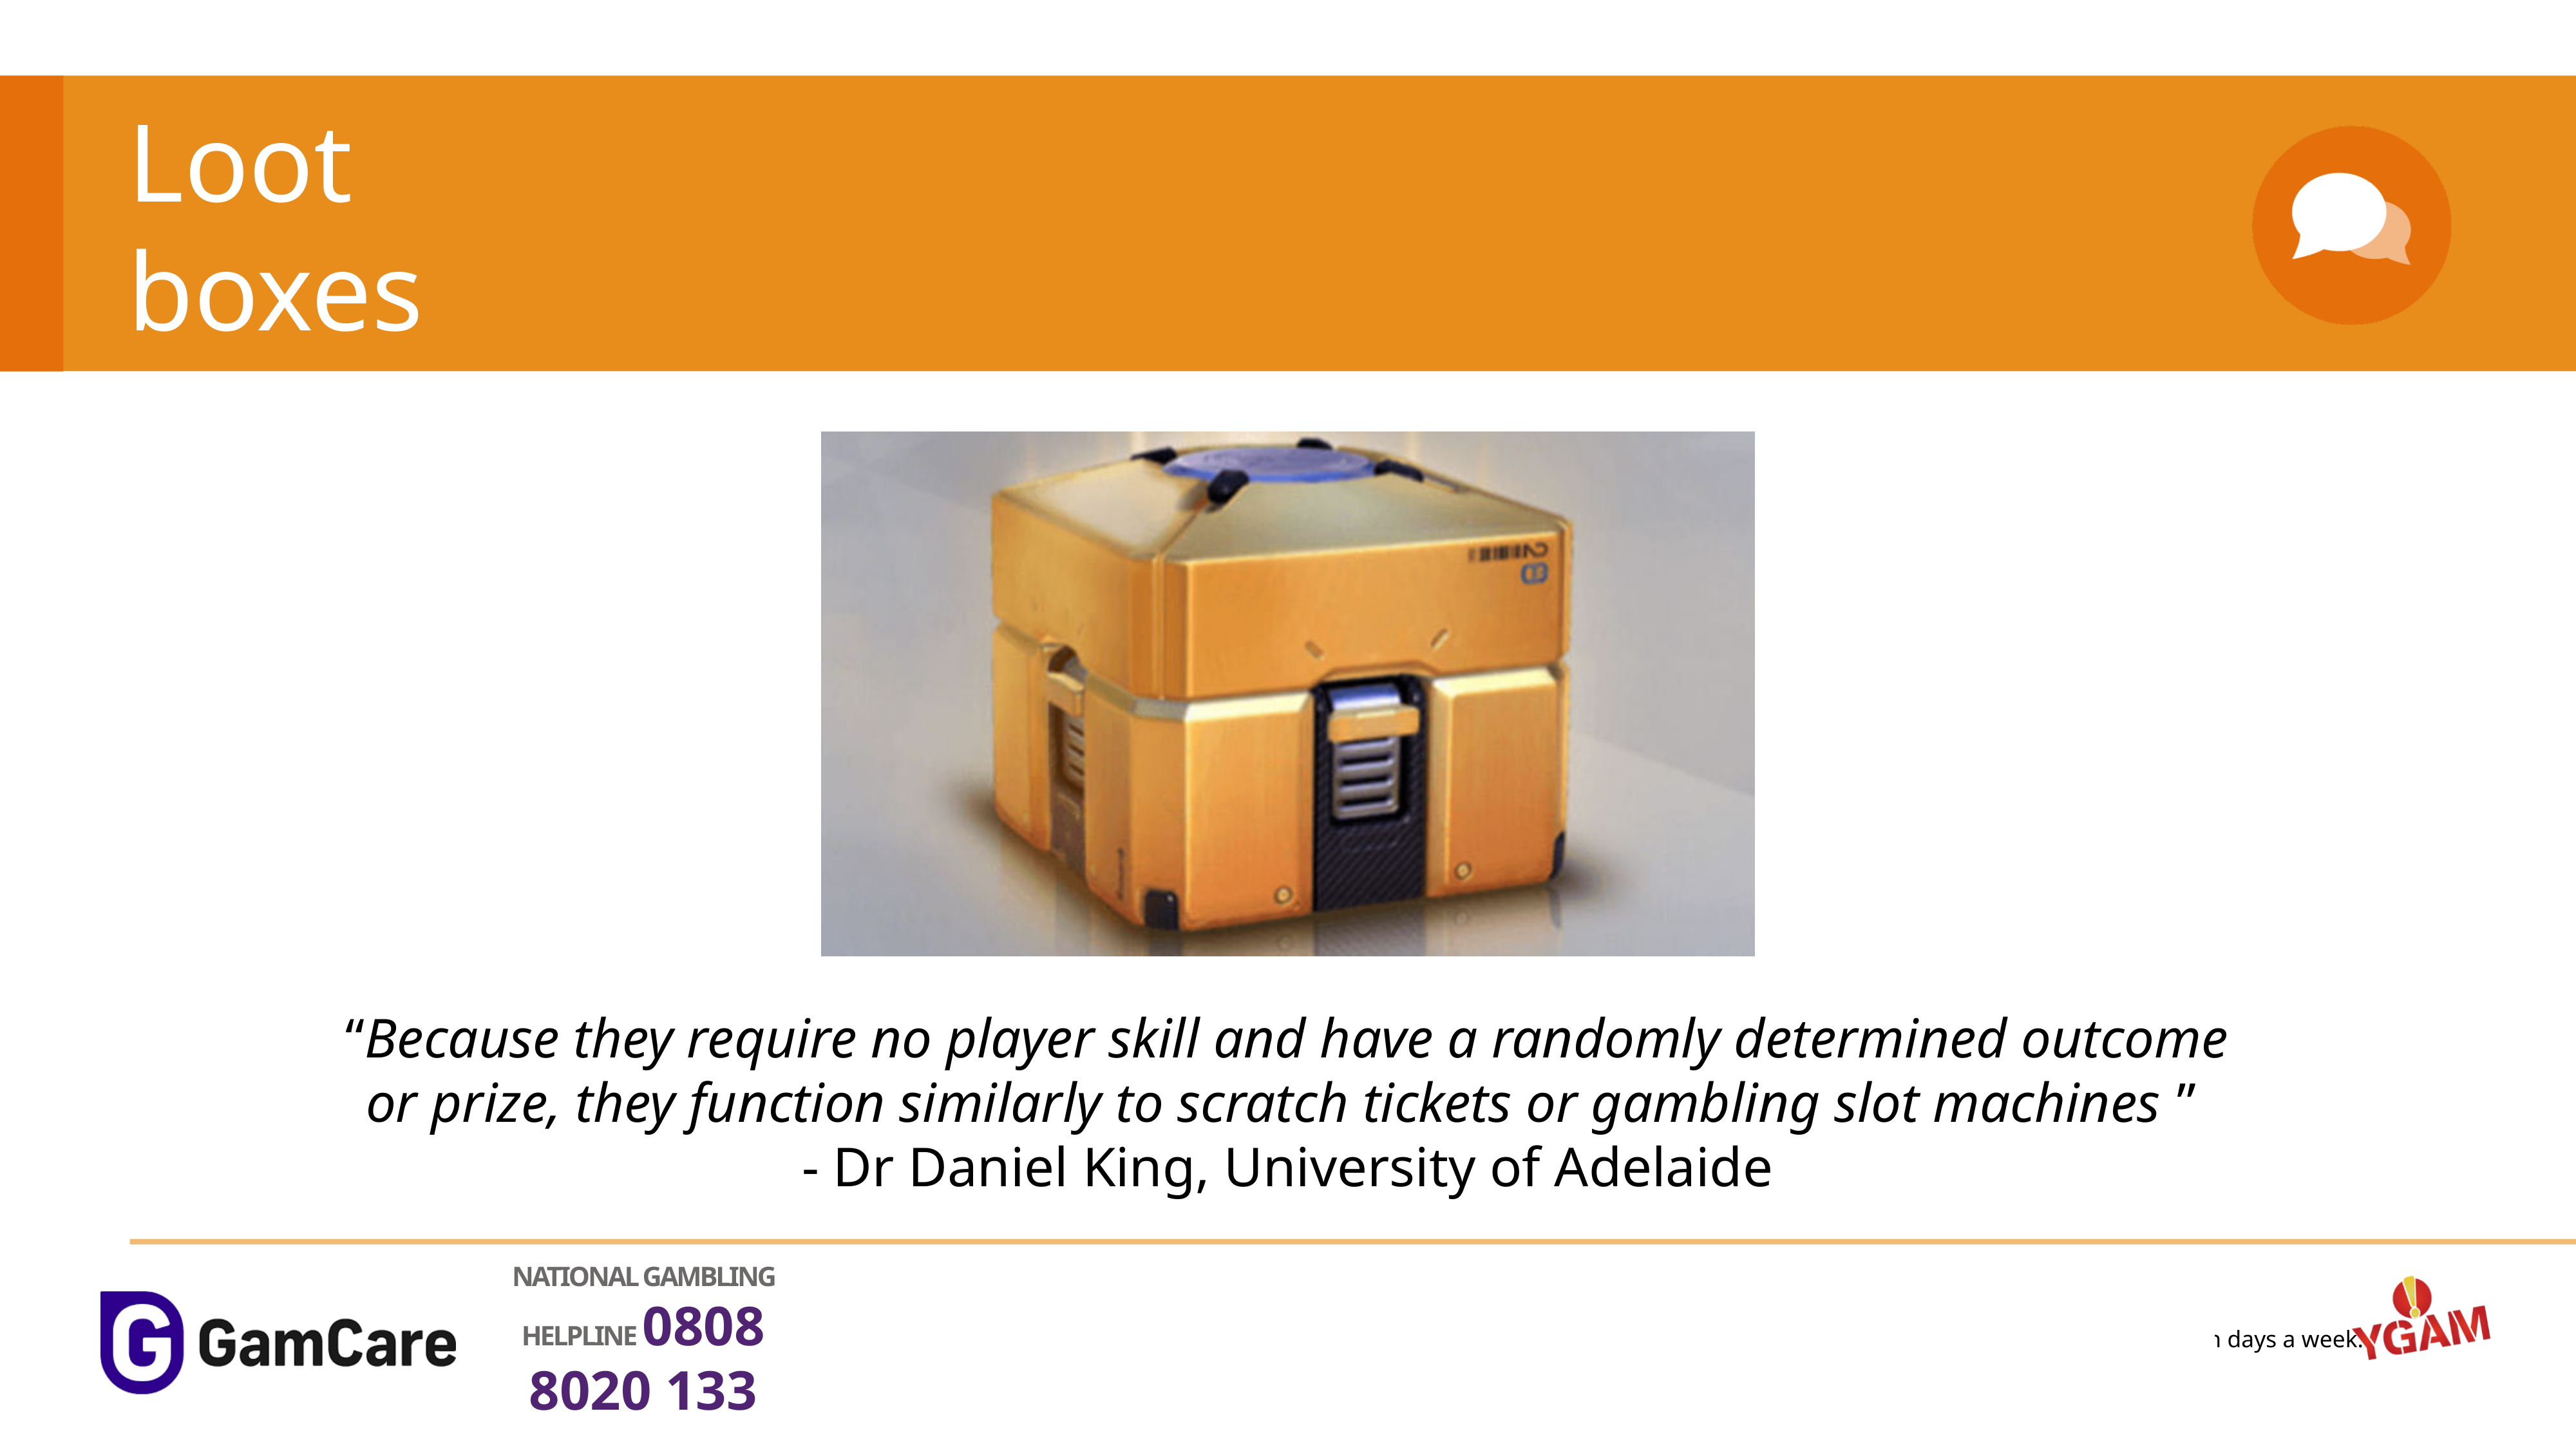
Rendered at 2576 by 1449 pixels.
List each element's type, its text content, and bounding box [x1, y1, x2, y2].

list Loot boxes [120, 150, 595, 297]
picture [2352, 1249, 2490, 1387]
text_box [820, 431, 1756, 958]
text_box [100, 1269, 2215, 1405]
picture [2234, 108, 2472, 339]
text_box “Because they require no player skill and have a randomly determined outcome or prize, they function similarly to scratch tickets or gambling slot machines ” - Dr Daniel King, University of Adelaide [317, 996, 2259, 1205]
